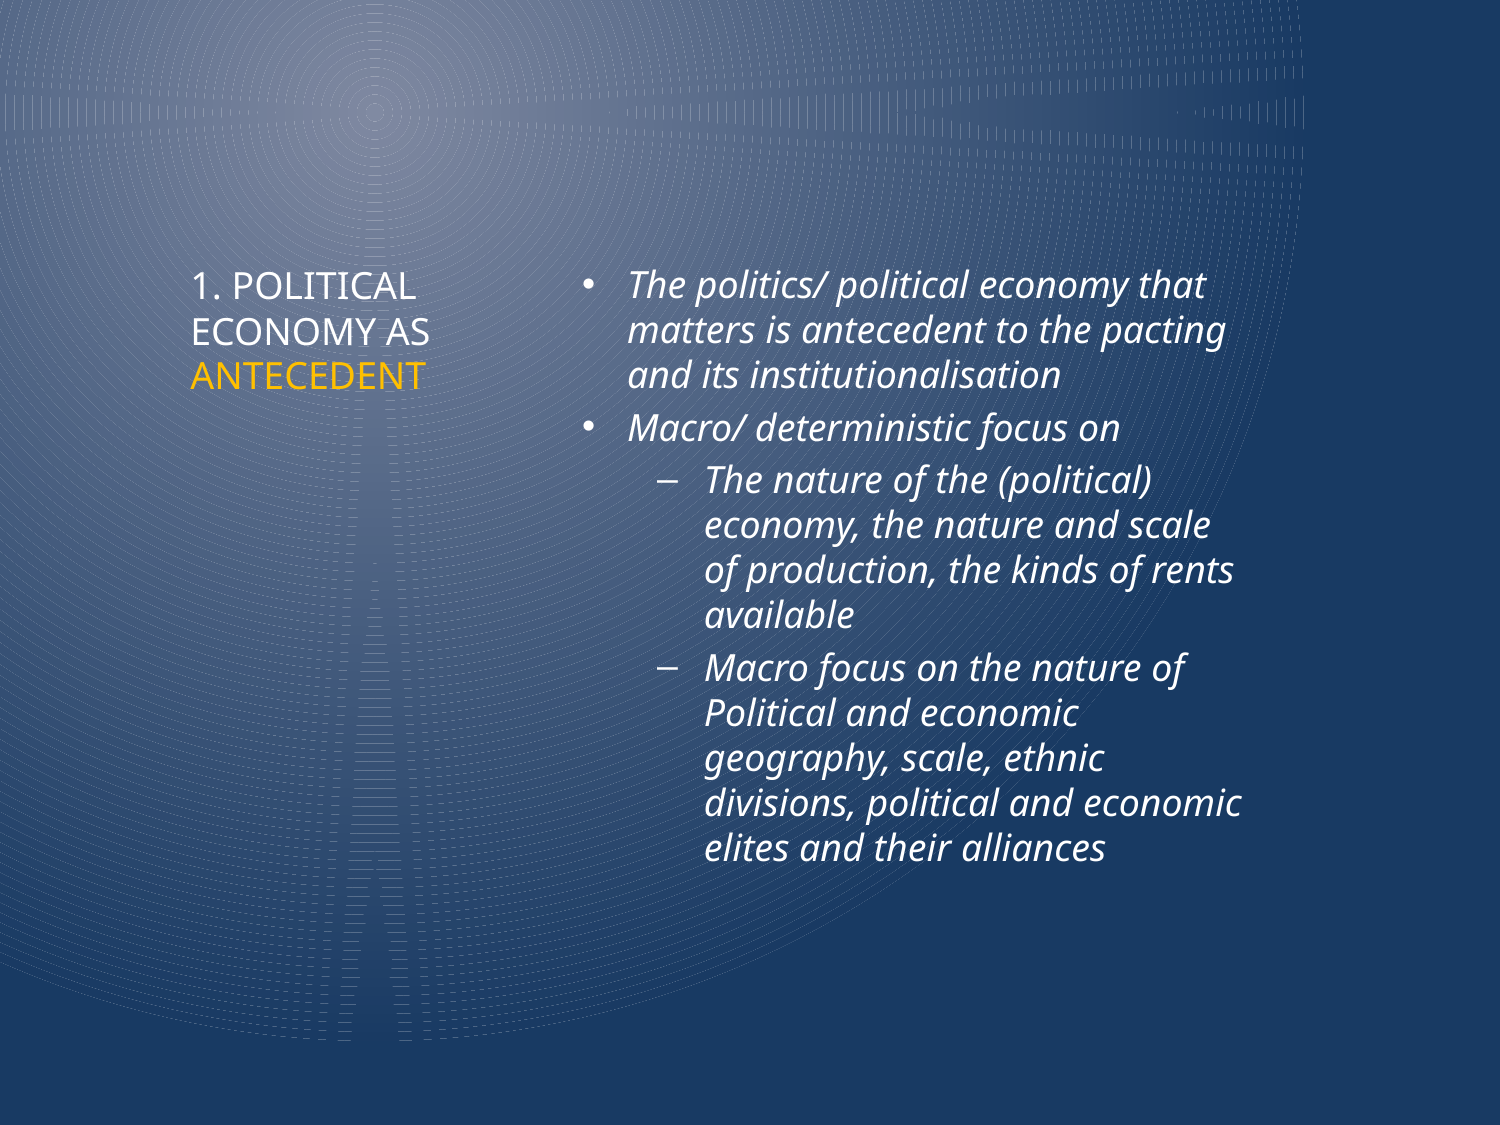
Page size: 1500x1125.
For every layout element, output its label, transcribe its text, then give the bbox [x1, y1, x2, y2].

title 1. Political economy as antecedent [175, 254, 516, 580]
list The politics/ political economy that matters is antecedent to the pacting and its institutionalisation Macro/ deterministic focus on The nature of the (political) economy, the nature and scale of production, the kinds of rents available Macro focus on the nature of Political and economic geography, scale, ethnic divisions, political and economic elites and their alliances [566, 253, 1260, 1071]
